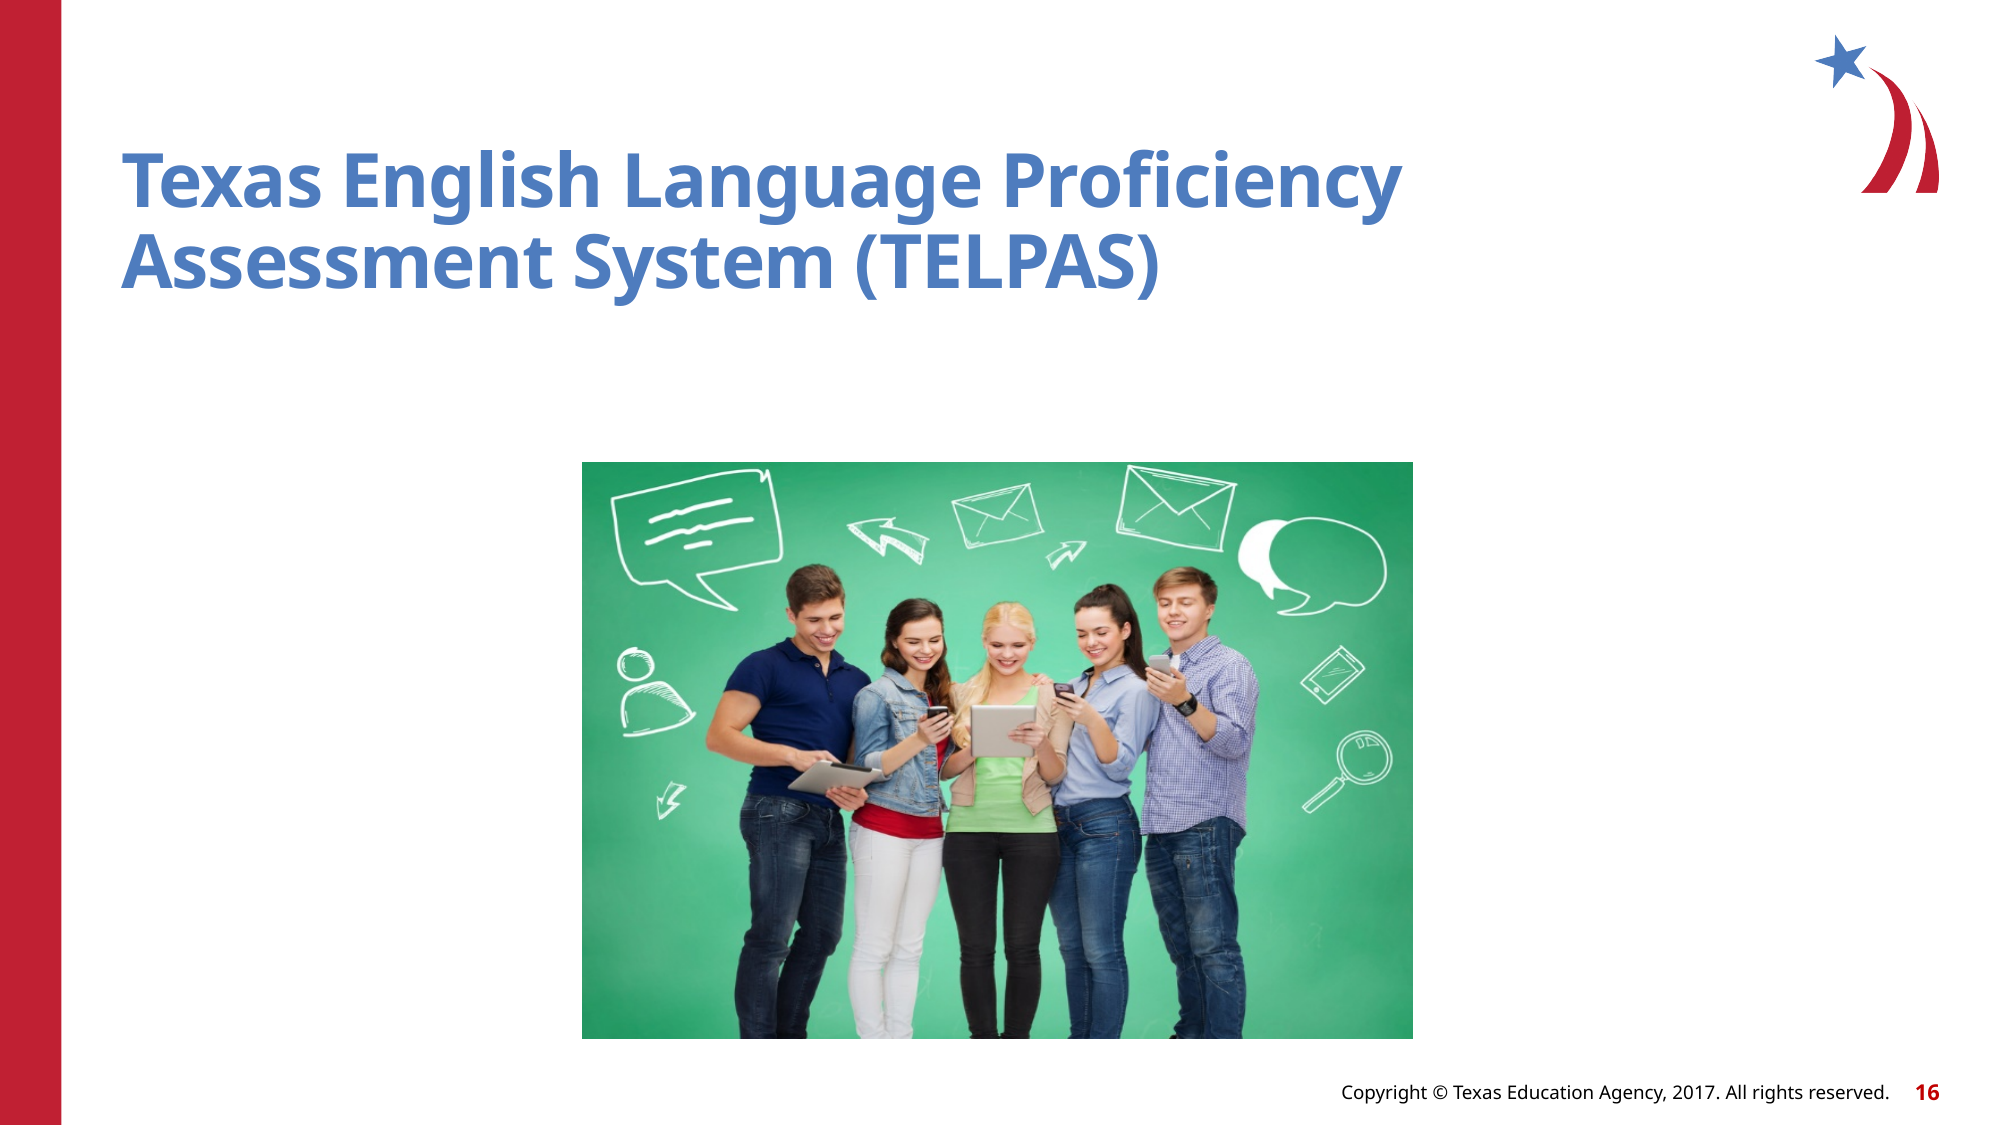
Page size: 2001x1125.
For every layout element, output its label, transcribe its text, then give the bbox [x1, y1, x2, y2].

picture [1814, 34, 1939, 193]
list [582, 462, 1413, 1039]
title Texas English Language Proficiency Assessment System (TELPAS) [121, 161, 1772, 305]
